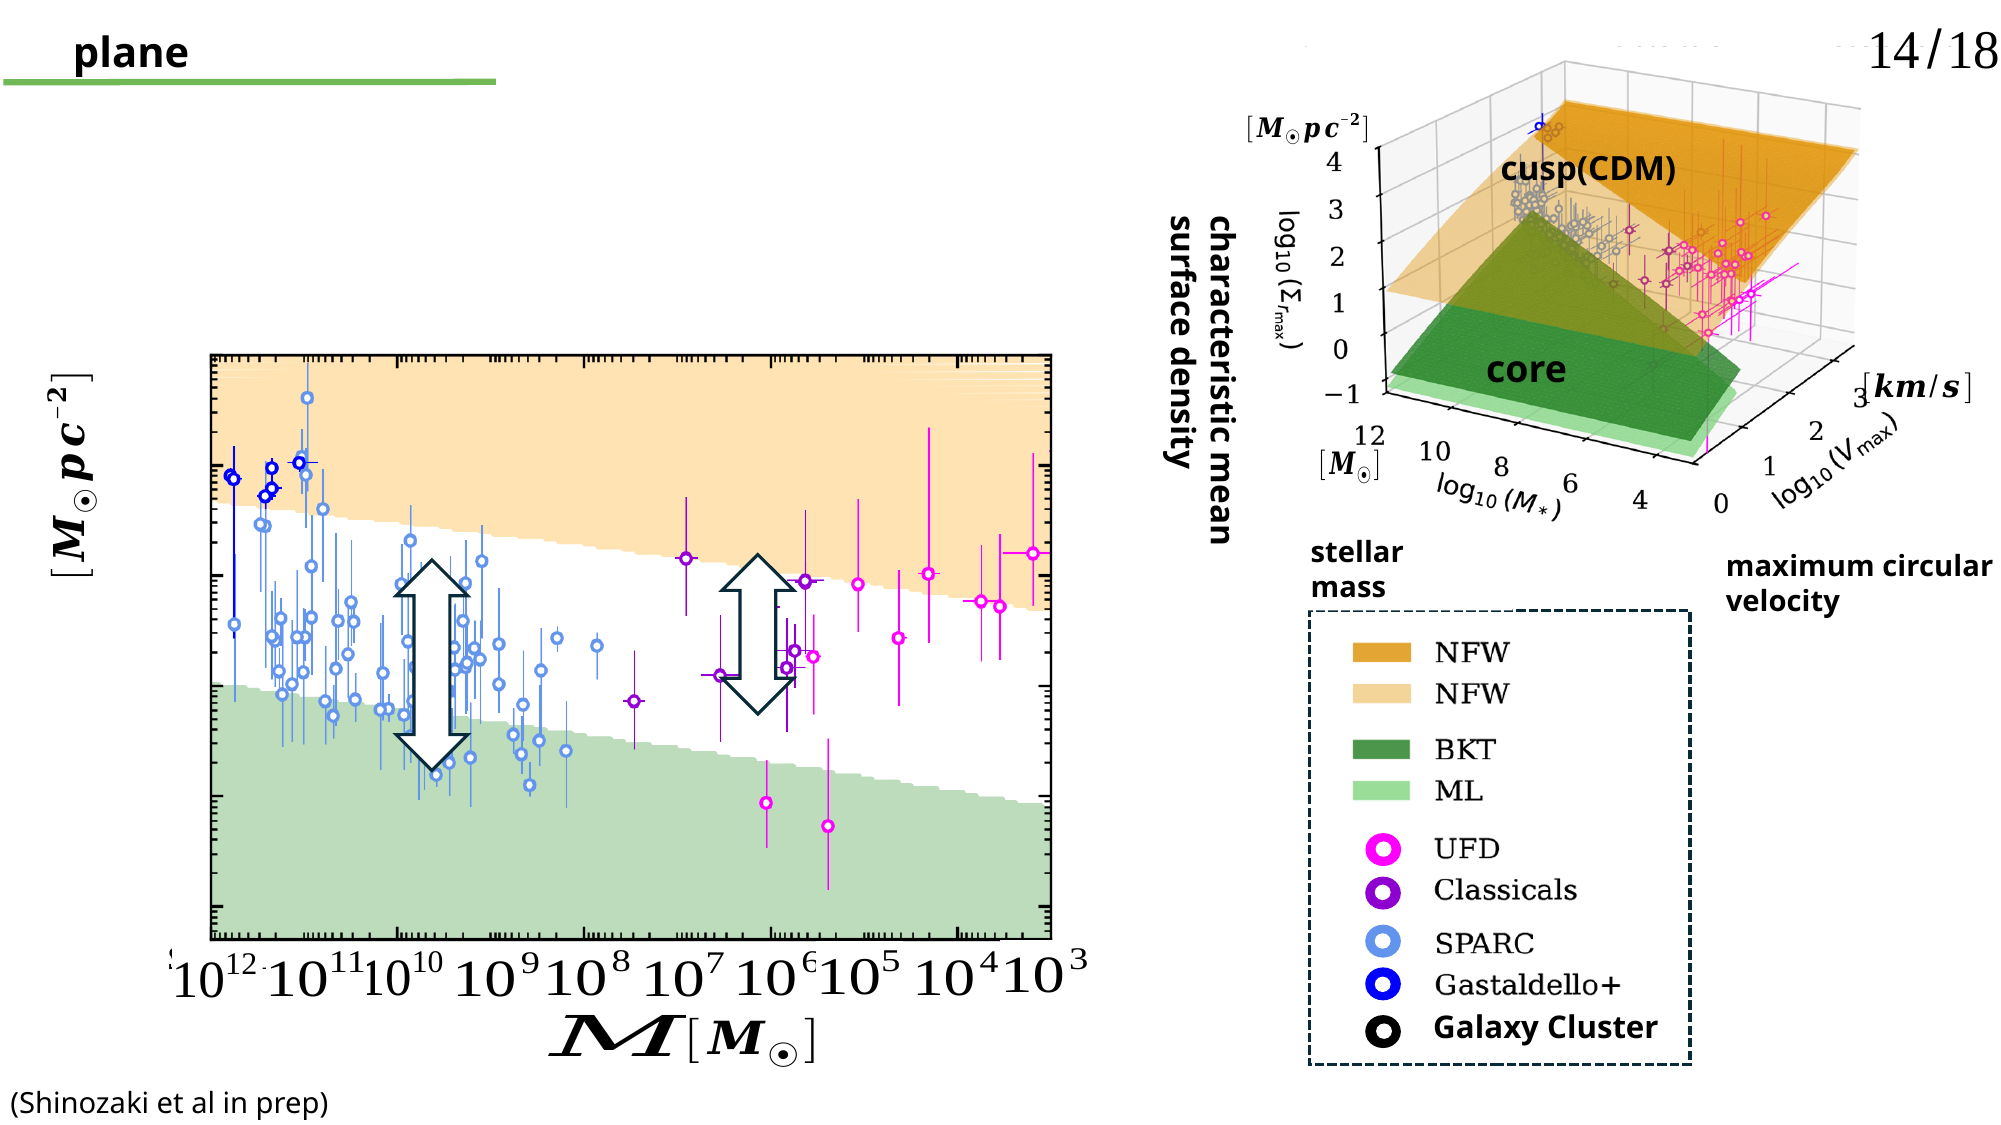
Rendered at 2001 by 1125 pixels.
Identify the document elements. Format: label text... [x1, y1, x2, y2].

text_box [1331, 631, 1676, 1059]
text_box [1308, 609, 1692, 1066]
text_box (Shinozaki et al in prep) [0, 1076, 419, 1125]
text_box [1209, 45, 1979, 529]
text_box maximum circular velocity [1711, 539, 2000, 625]
text_box stellar mass [1295, 529, 1513, 611]
text_box characteristic mean surface density [1157, 200, 1252, 626]
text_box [8, 300, 1147, 1109]
